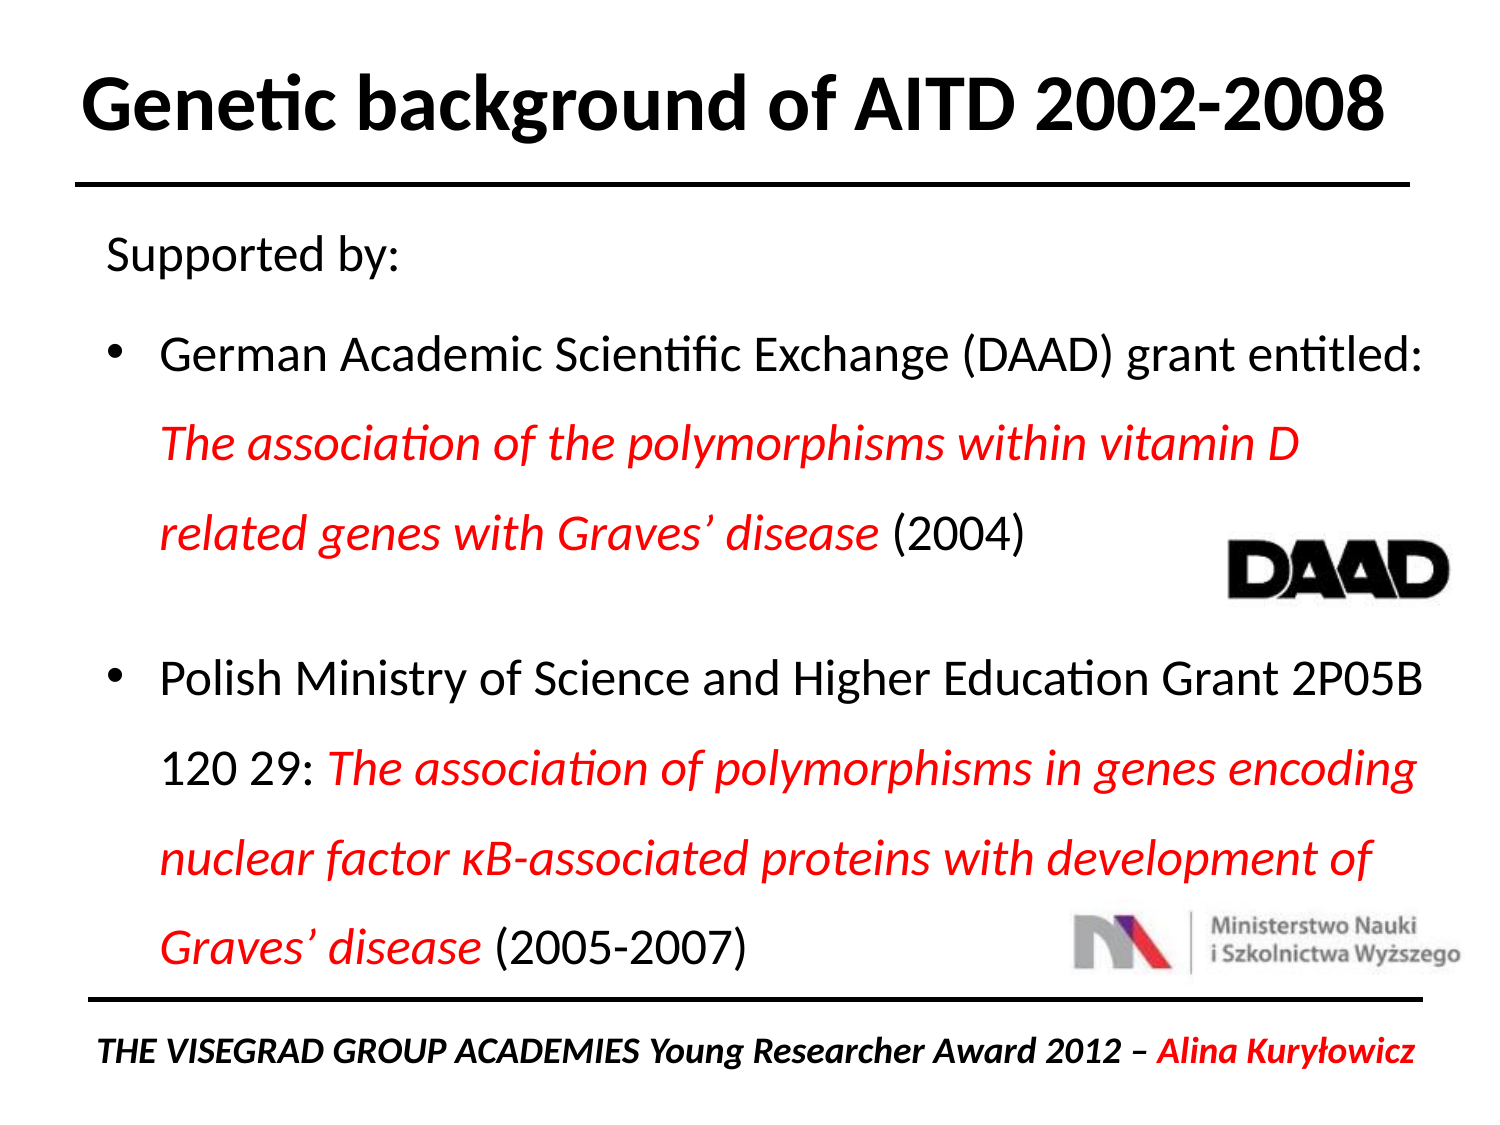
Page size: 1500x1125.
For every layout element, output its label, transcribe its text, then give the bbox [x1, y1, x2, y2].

text_box Genetic background of AITD 2002-2008 [23, 42, 1465, 231]
text_box The Visegrad Group Academies Young Researcher Award 2012 – Alina Kuryłowicz [76, 1018, 1436, 1124]
picture [1068, 825, 1465, 1049]
picture [1214, 444, 1465, 695]
text_box Supported by: German Academic Scientific Exchange (DAAD) grant entitled: The association of the polymorphisms within vitamin D related genes with Graves’ disease (2004) Polish Ministry of Science and Higher Education Grant 2P05B 120 29: The association of polymorphisms in genes encoding nuclear factor κB-associated proteins with development of Graves’ disease (2005-2007) [91, 231, 1452, 997]
